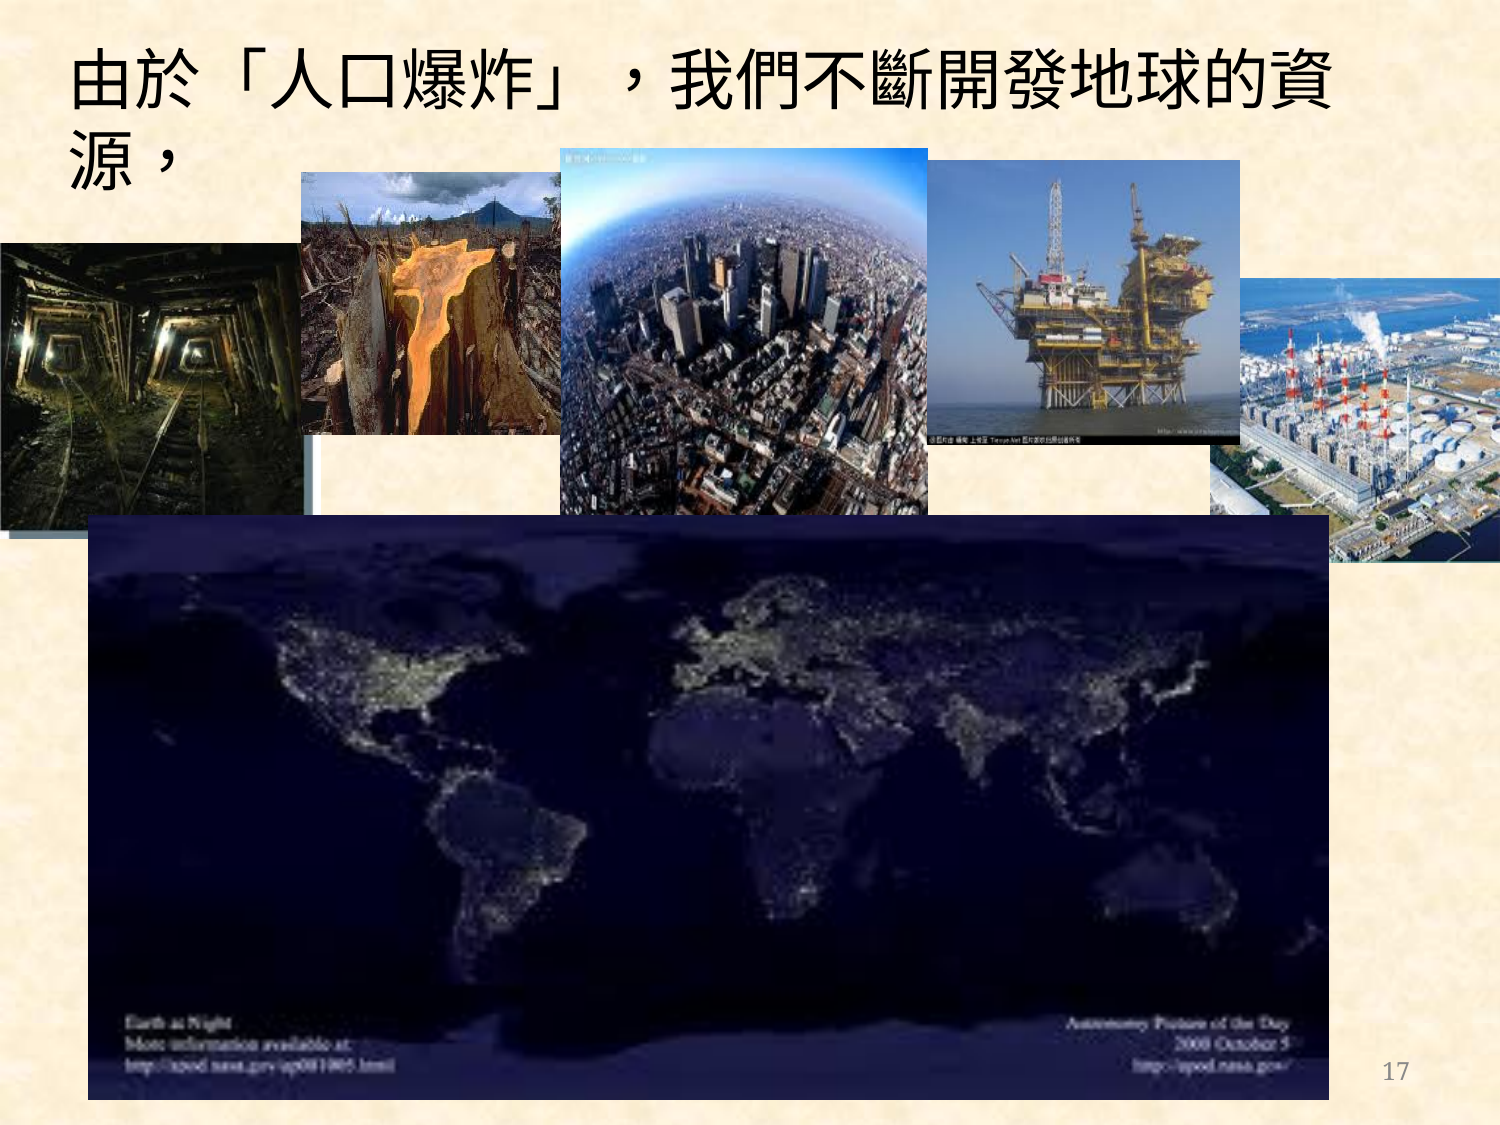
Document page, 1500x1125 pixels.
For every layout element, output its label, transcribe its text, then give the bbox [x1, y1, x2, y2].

text_box 由於「人口爆炸」，我們不斷開發地球的資源， [53, 30, 1471, 206]
slide_number 17 [1334, 1042, 1425, 1103]
picture [0, 0, 1500, 1125]
